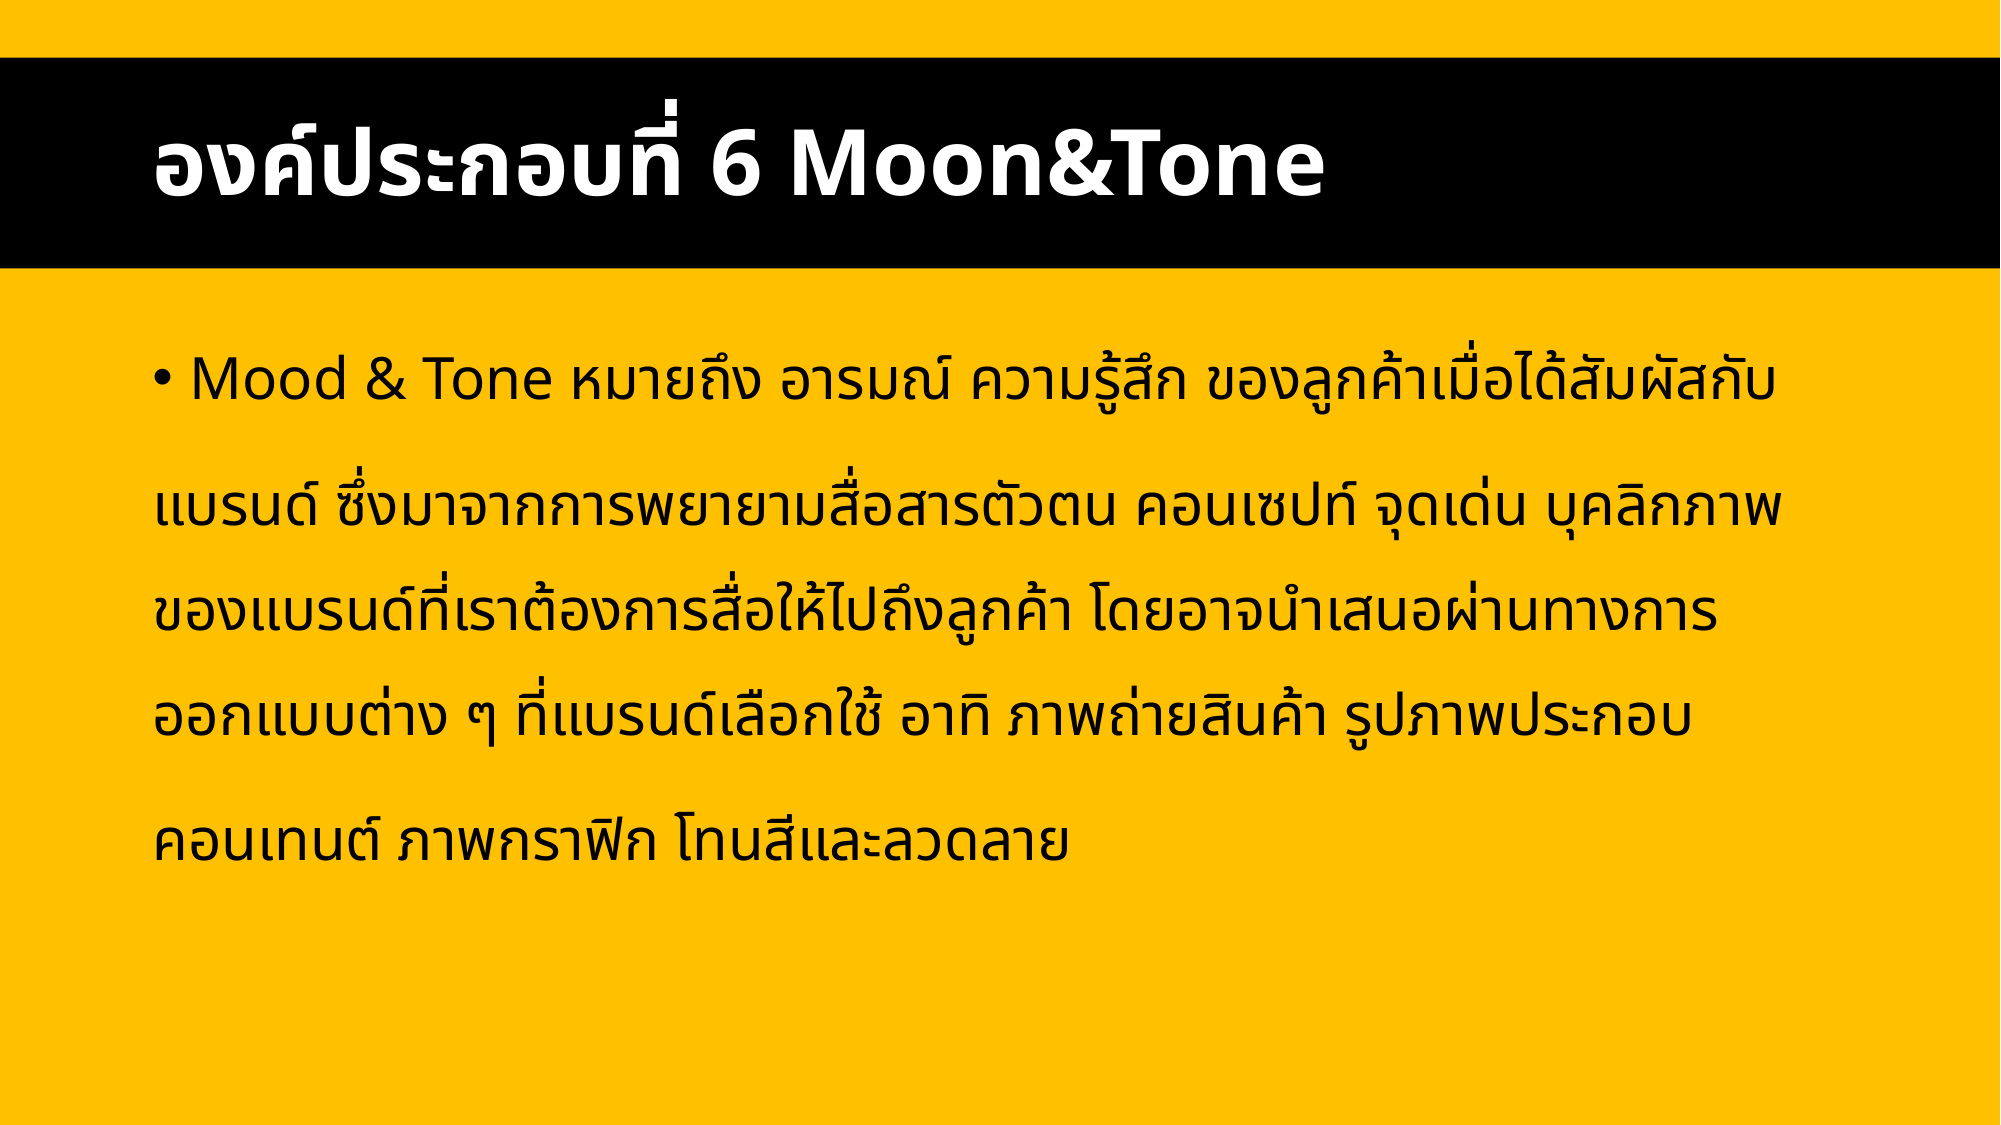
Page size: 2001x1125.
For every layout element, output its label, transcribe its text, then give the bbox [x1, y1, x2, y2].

text_box [0, 56, 2000, 269]
title องค์ประกอบที่ 6 Moon&Tone [137, 111, 1863, 299]
list Mood & Tone หมายถึง อารมณ์ ความรู้สึก ของลูกค้าเมื่อได้สัมผัสกับ แบรนด์ ซึ่งมาจากการพยายามสื่อสารตัวตน คอนเซปท์ จุดเด่น บุคลิกภาพของแบรนด์ที่เราต้องการสื่อให้ไปถึงลูกค้า โดยอาจนำเสนอผ่านทางการออกแบบต่าง ๆ ที่แบรนด์เลือกใช้ อาทิ ภาพถ่ายสินค้า รูปภาพประกอบ คอนเทนต์ ภาพกราฟิก โทนสีและลวดลาย [137, 299, 1863, 1014]
